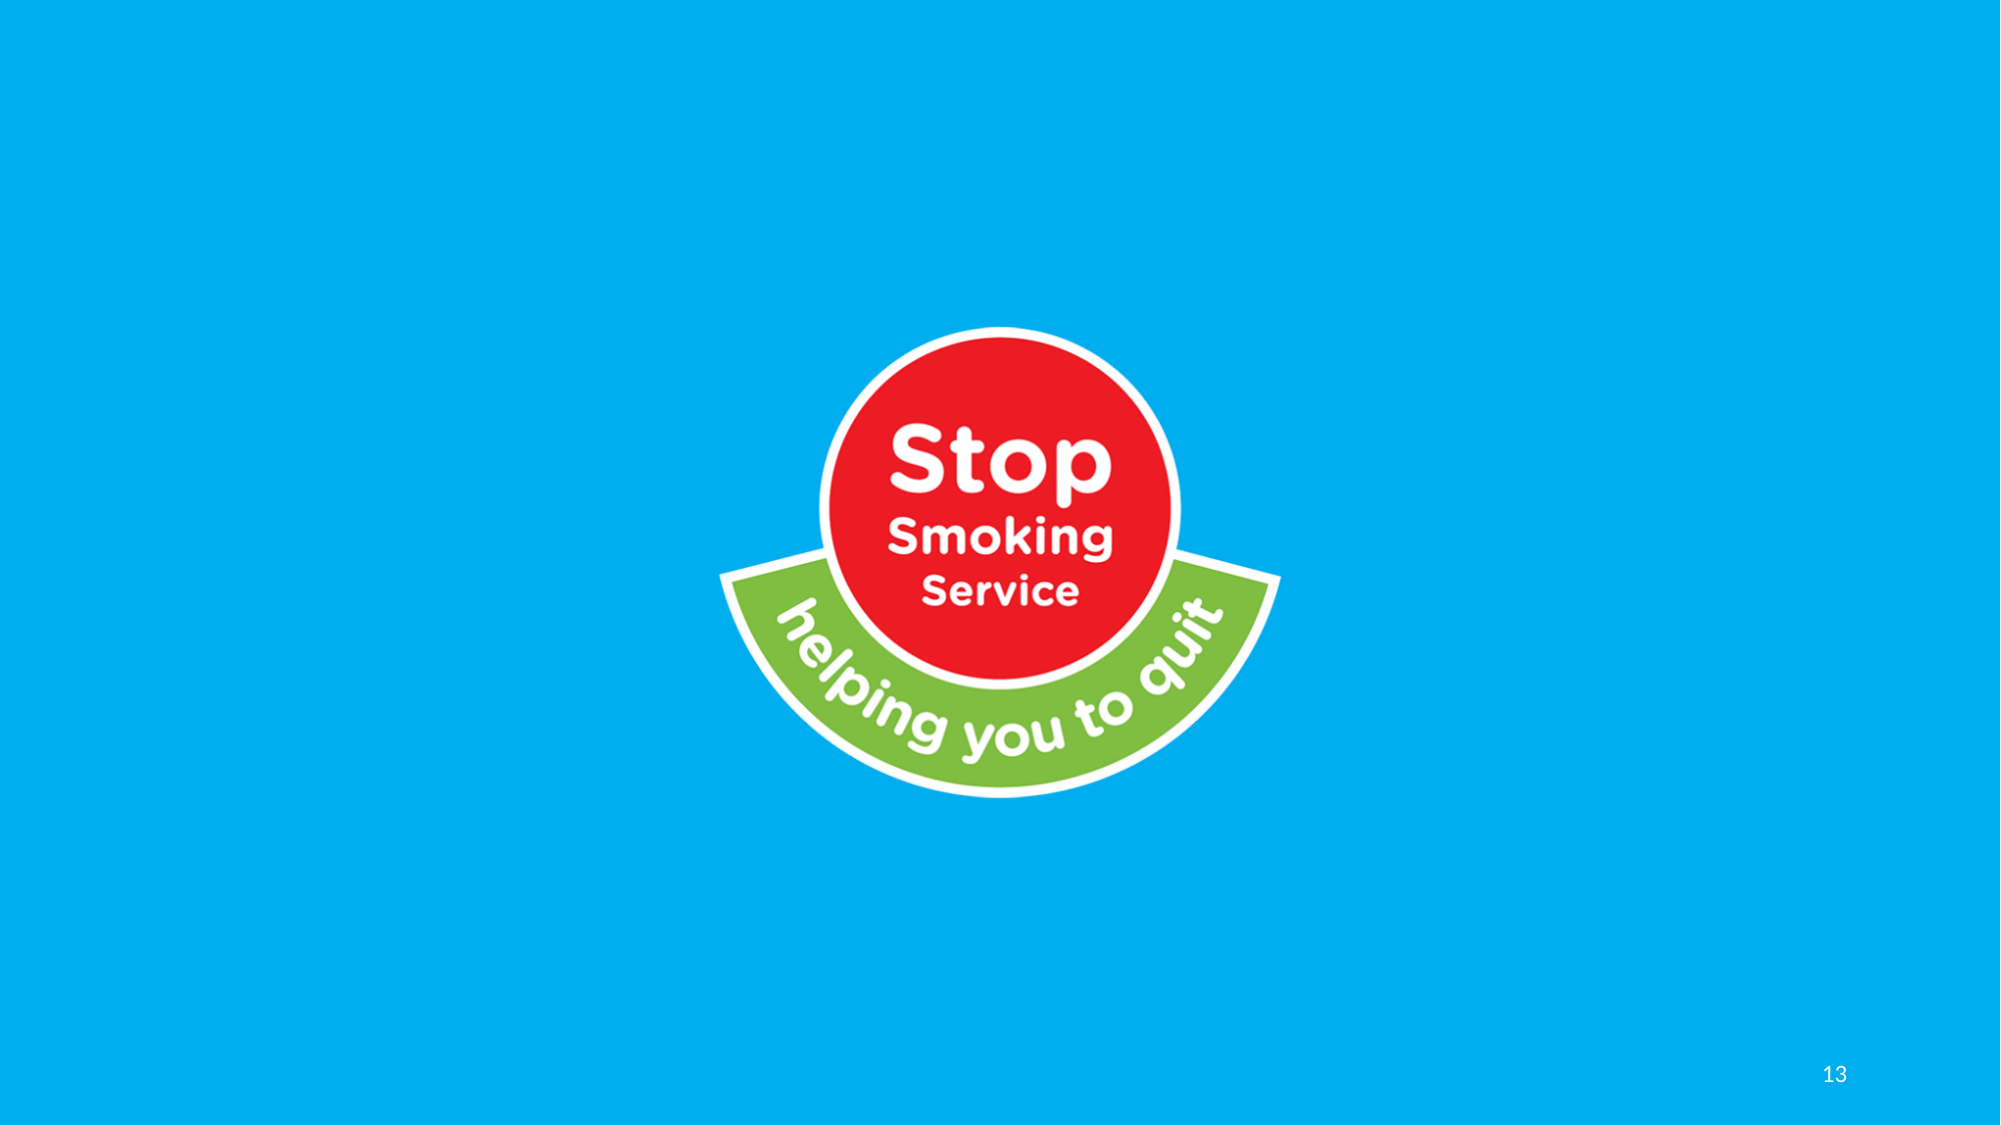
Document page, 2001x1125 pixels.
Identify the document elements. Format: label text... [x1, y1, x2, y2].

slide_number 13 [1412, 1042, 1863, 1103]
picture [720, 327, 1280, 798]
